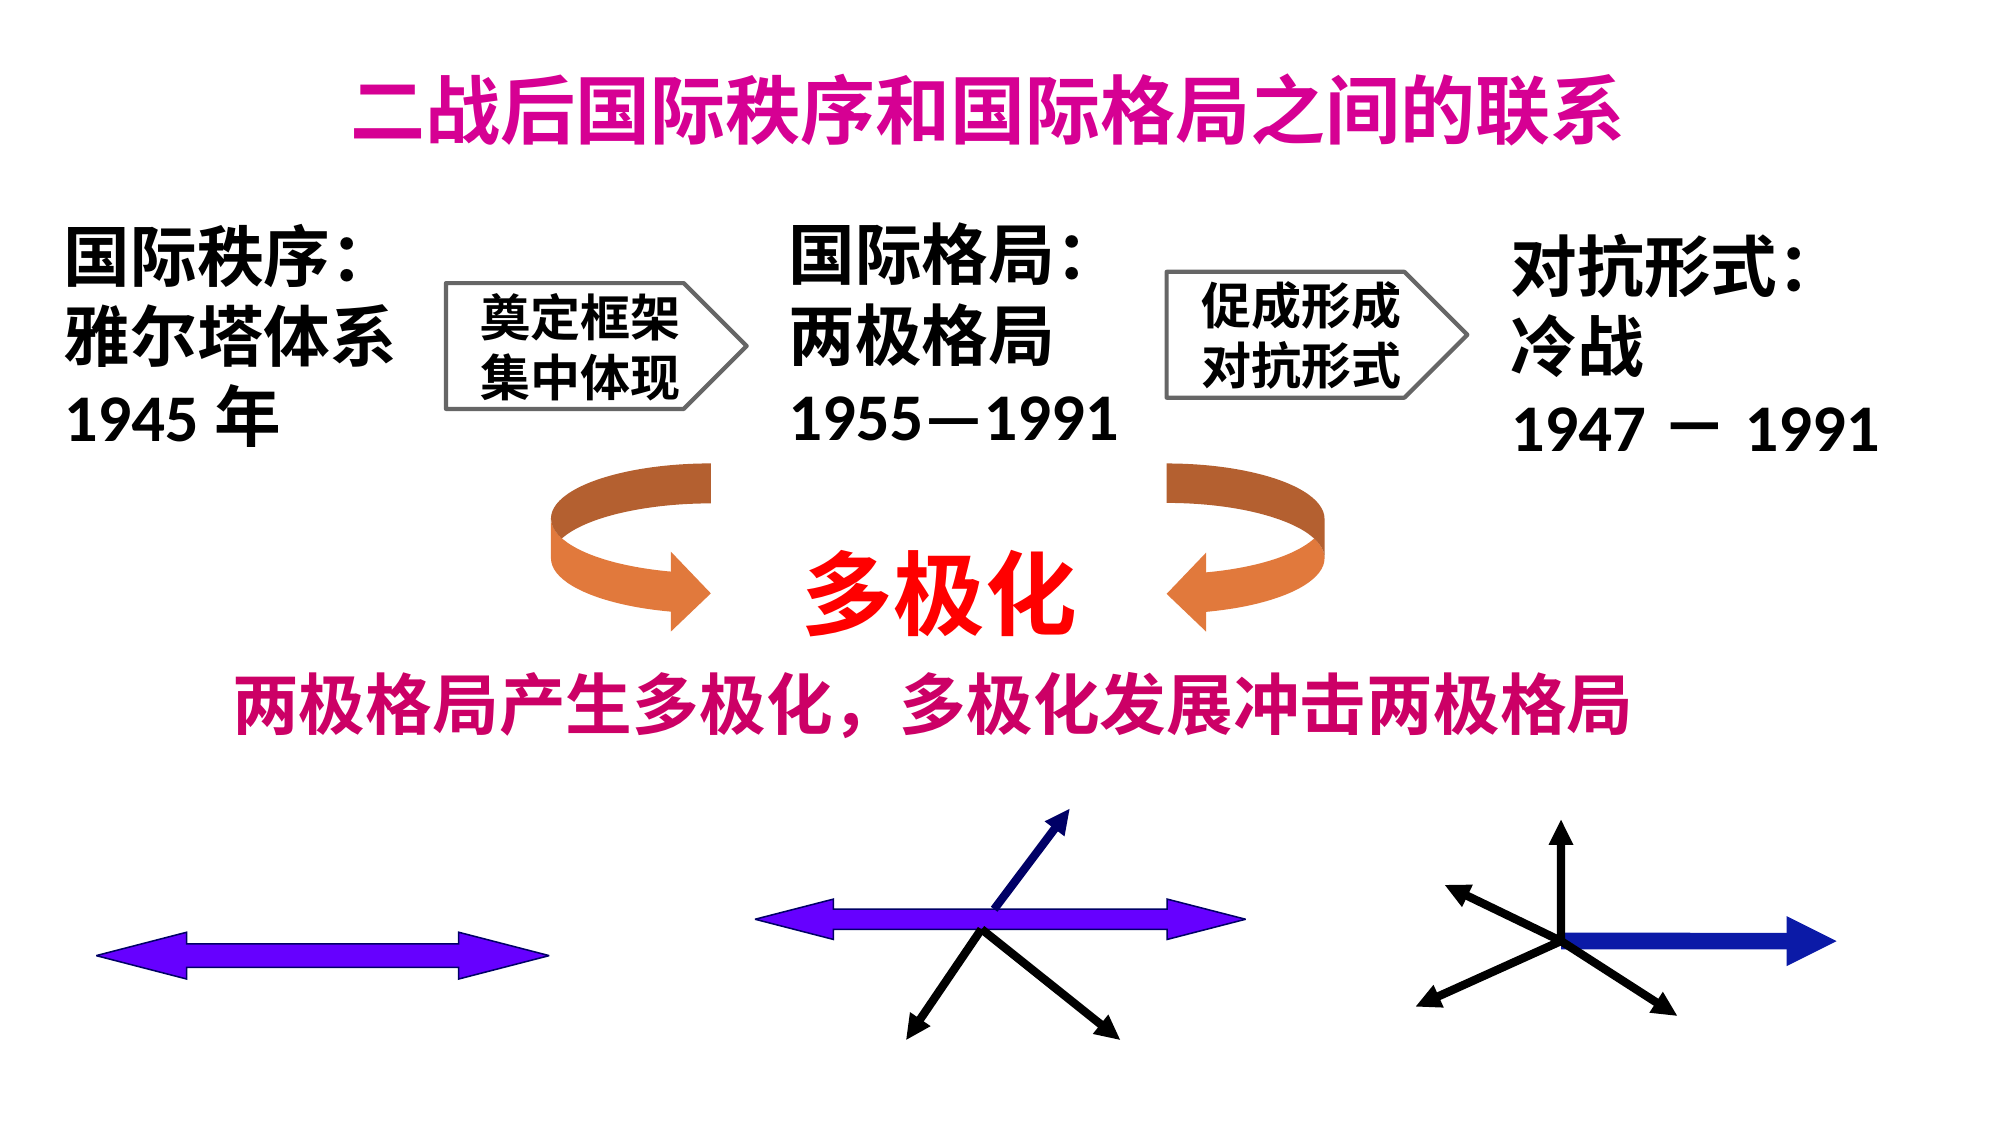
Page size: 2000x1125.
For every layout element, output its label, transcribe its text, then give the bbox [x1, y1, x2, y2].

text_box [1343, 819, 1895, 1109]
text_box 二战后国际秩序和国际格局之间的联系 [335, 55, 1664, 161]
text_box 两极格局产生多极化，多极化发展冲击两极格局 [217, 655, 1731, 751]
text_box 促成形成 对抗形式 [1166, 271, 1468, 398]
text_box 奠定框架 集中体现 [445, 283, 747, 409]
text_box [1166, 463, 1325, 632]
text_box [48, 932, 596, 1125]
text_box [754, 808, 1246, 1125]
text_box 国际秩序： 雅尔塔体系 1945年 [49, 207, 494, 462]
text_box 多极化 [787, 529, 1154, 655]
text_box 国际格局： 两极格局 1955—1991 [773, 205, 1167, 461]
text_box [550, 463, 711, 632]
text_box 对抗形式： 冷战 1947－1991 [1496, 217, 1946, 472]
